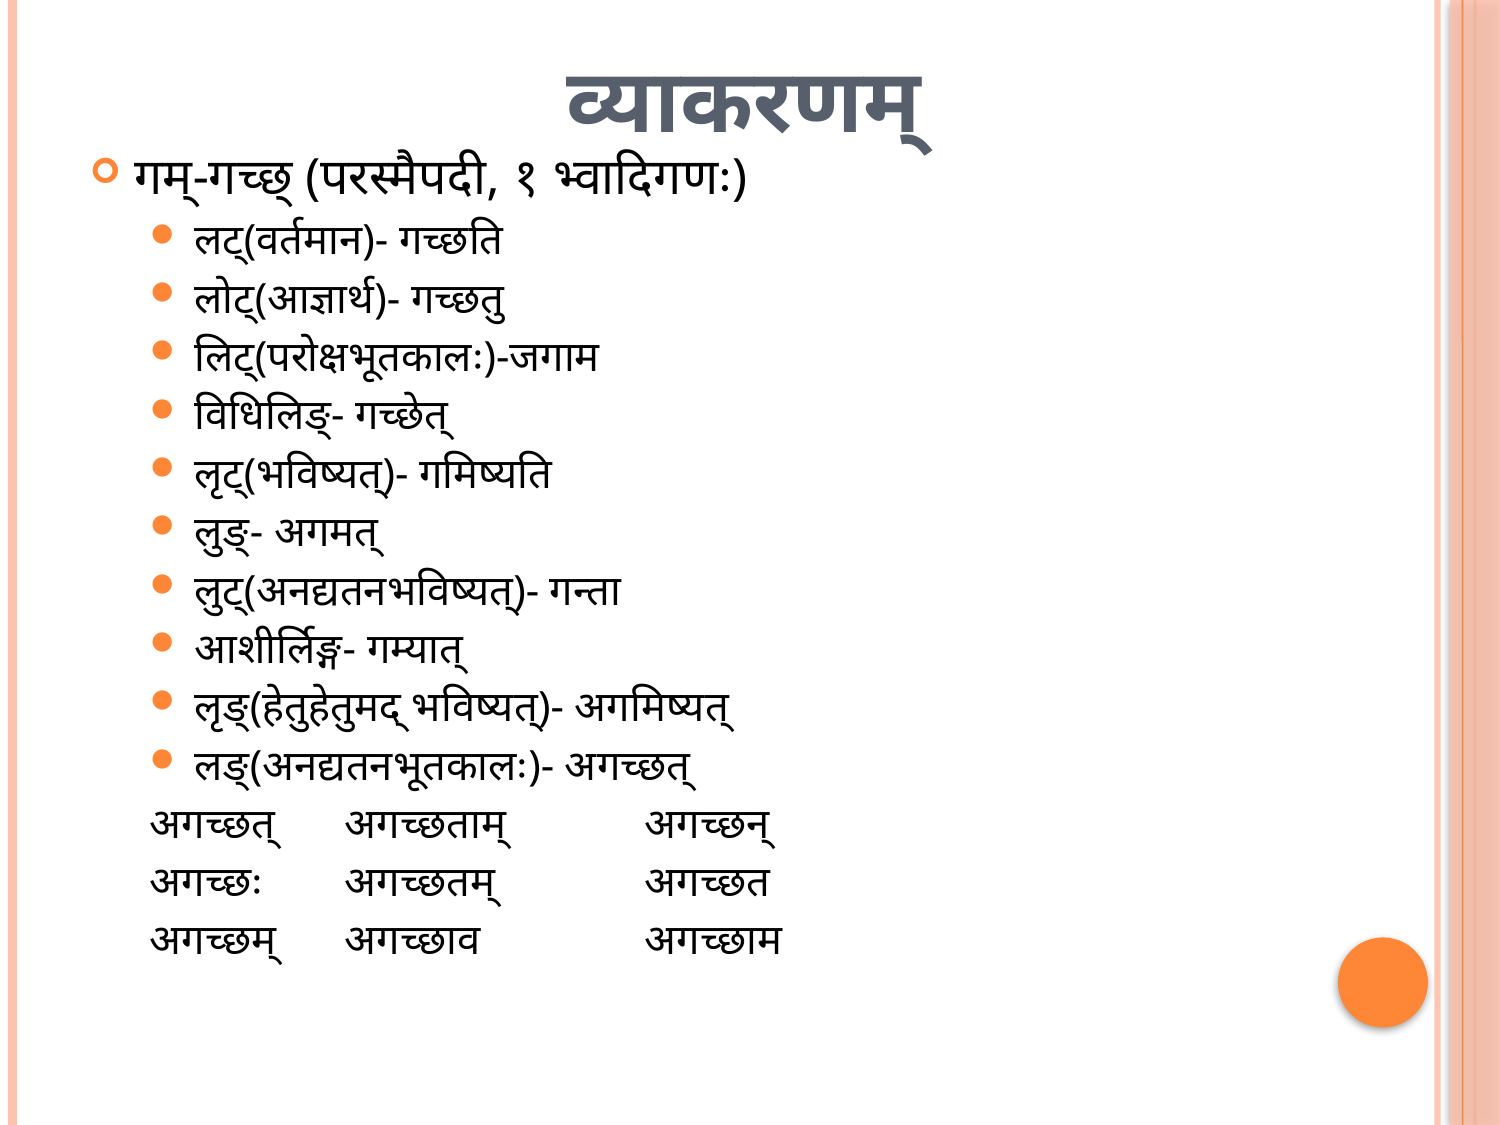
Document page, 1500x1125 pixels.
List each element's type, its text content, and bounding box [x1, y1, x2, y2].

title व्याकरणम् [537, 12, 950, 158]
list गम्-गच्छ् (परस्मैपदी, १ भ्वादिगणः) लट्(वर्तमान)- गच्छति लोट्(आज्ञार्थ)- गच्छतु लिट्(परोक्षभूतकालः)-जगाम विधिलिङ्- गच्छेत् लृट्(भविष्यत्)- गमिष्यति लुङ्- अगमत् लुट्(अनद्यतनभविष्यत्)- गन्ता आशीर्लिङ्ग- गम्यात् लृङ्(हेतुहेतुमद् भविष्यत्)- अगमिष्यत् लङ्(अनद्यतनभूतकालः)- अगच्छत् अगच्छत् अगच्छताम् अगच्छन् अगच्छः अगच्छतम् अगच्छत अगच्छम् अगच्छाव अगच्छाम [75, 137, 1300, 1062]
